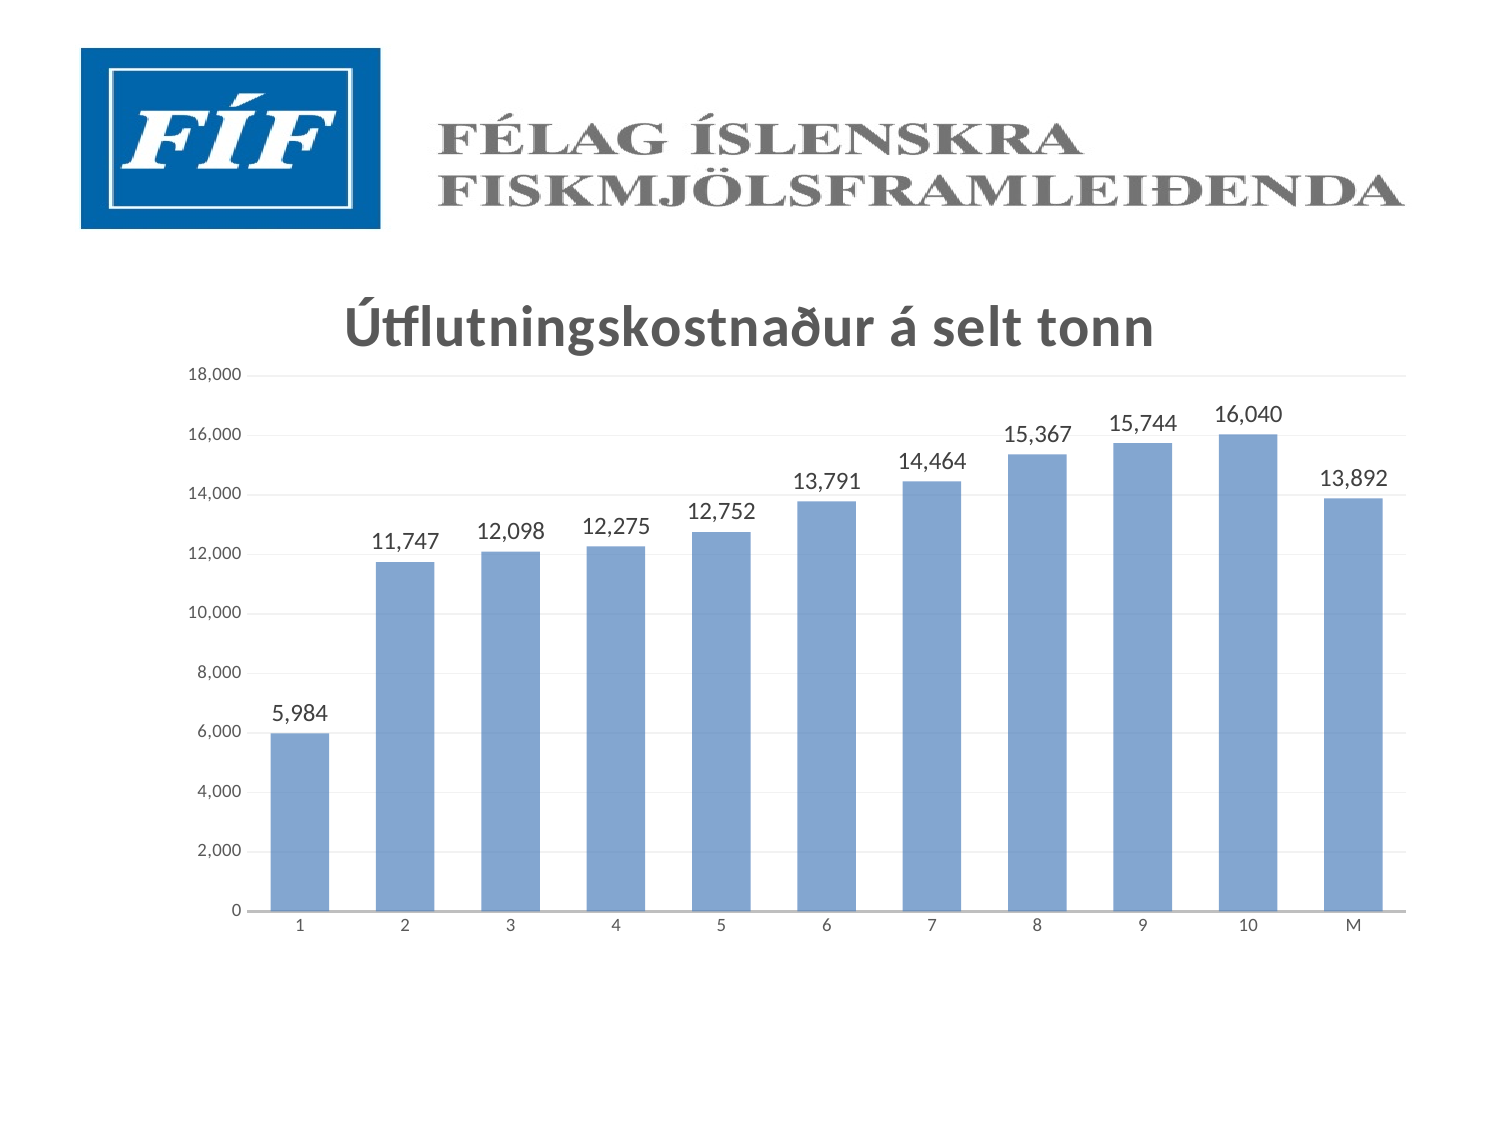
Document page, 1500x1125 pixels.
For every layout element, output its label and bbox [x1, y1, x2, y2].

picture [74, 43, 1412, 232]
chart [74, 262, 1426, 1006]
